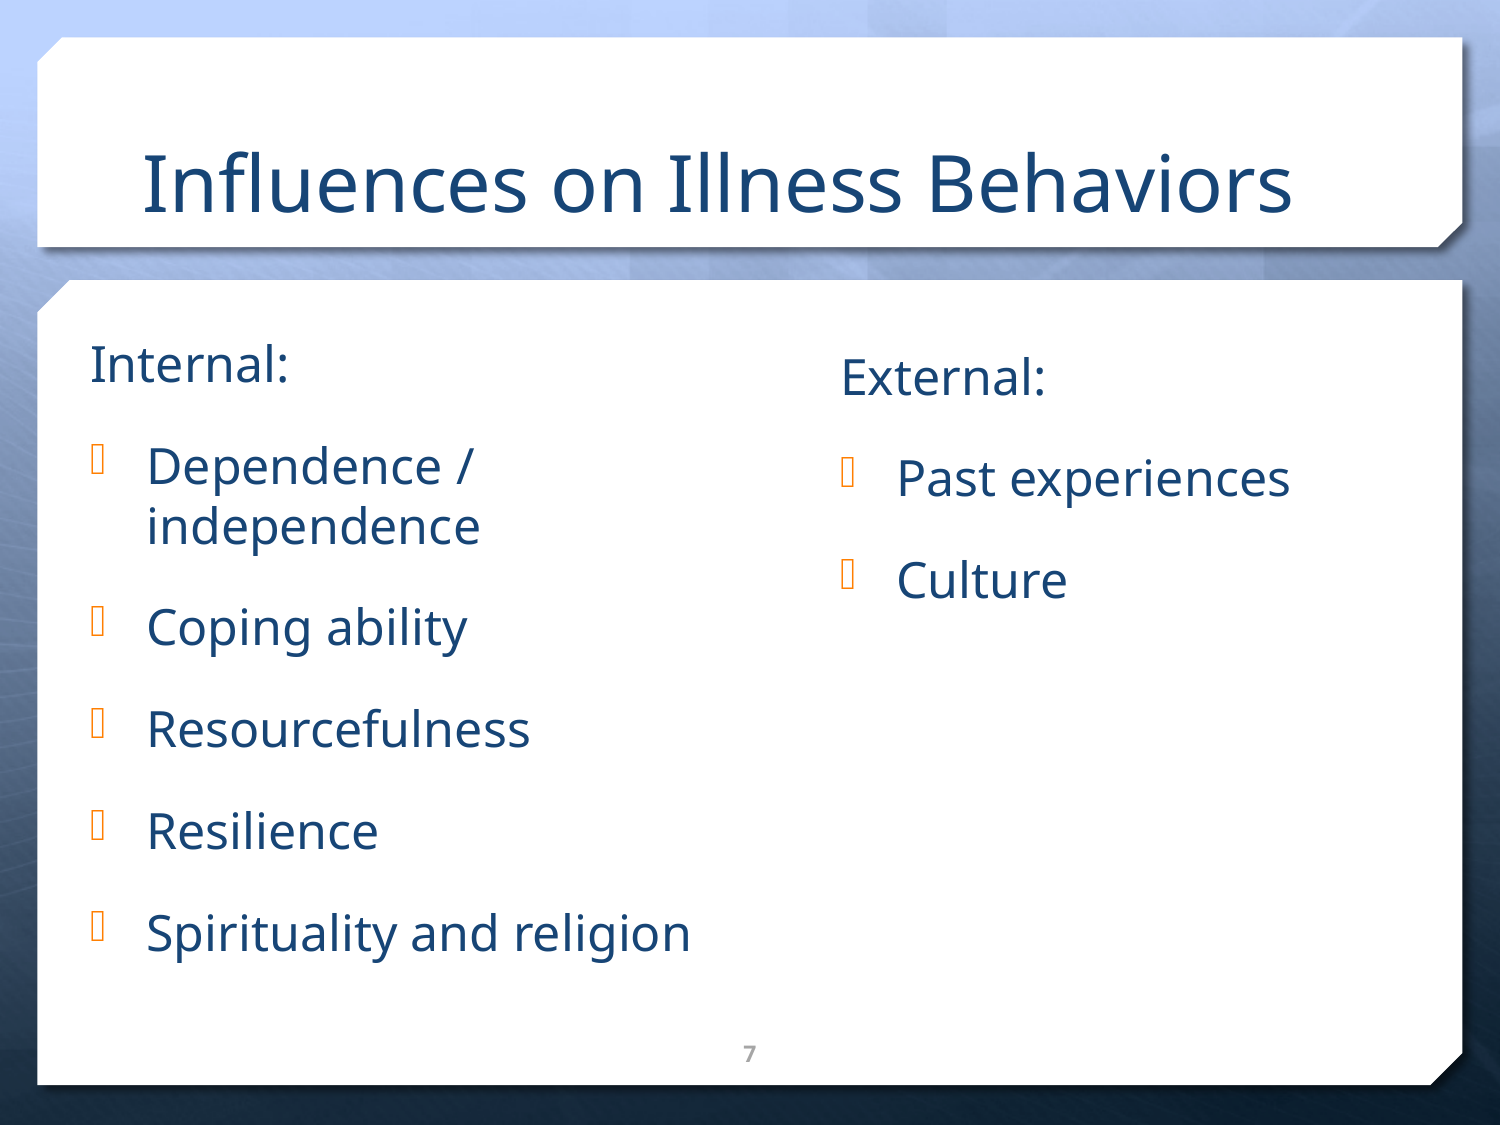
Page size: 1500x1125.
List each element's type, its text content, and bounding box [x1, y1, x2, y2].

list External: Past experiences Culture [825, 337, 1425, 978]
slide_number 7 [706, 1025, 794, 1085]
title Influences on Illness Behaviors [127, 48, 1372, 236]
list Internal: Dependence / independence Coping ability Resourcefulness Resilience Spirituality and religion [75, 324, 788, 978]
